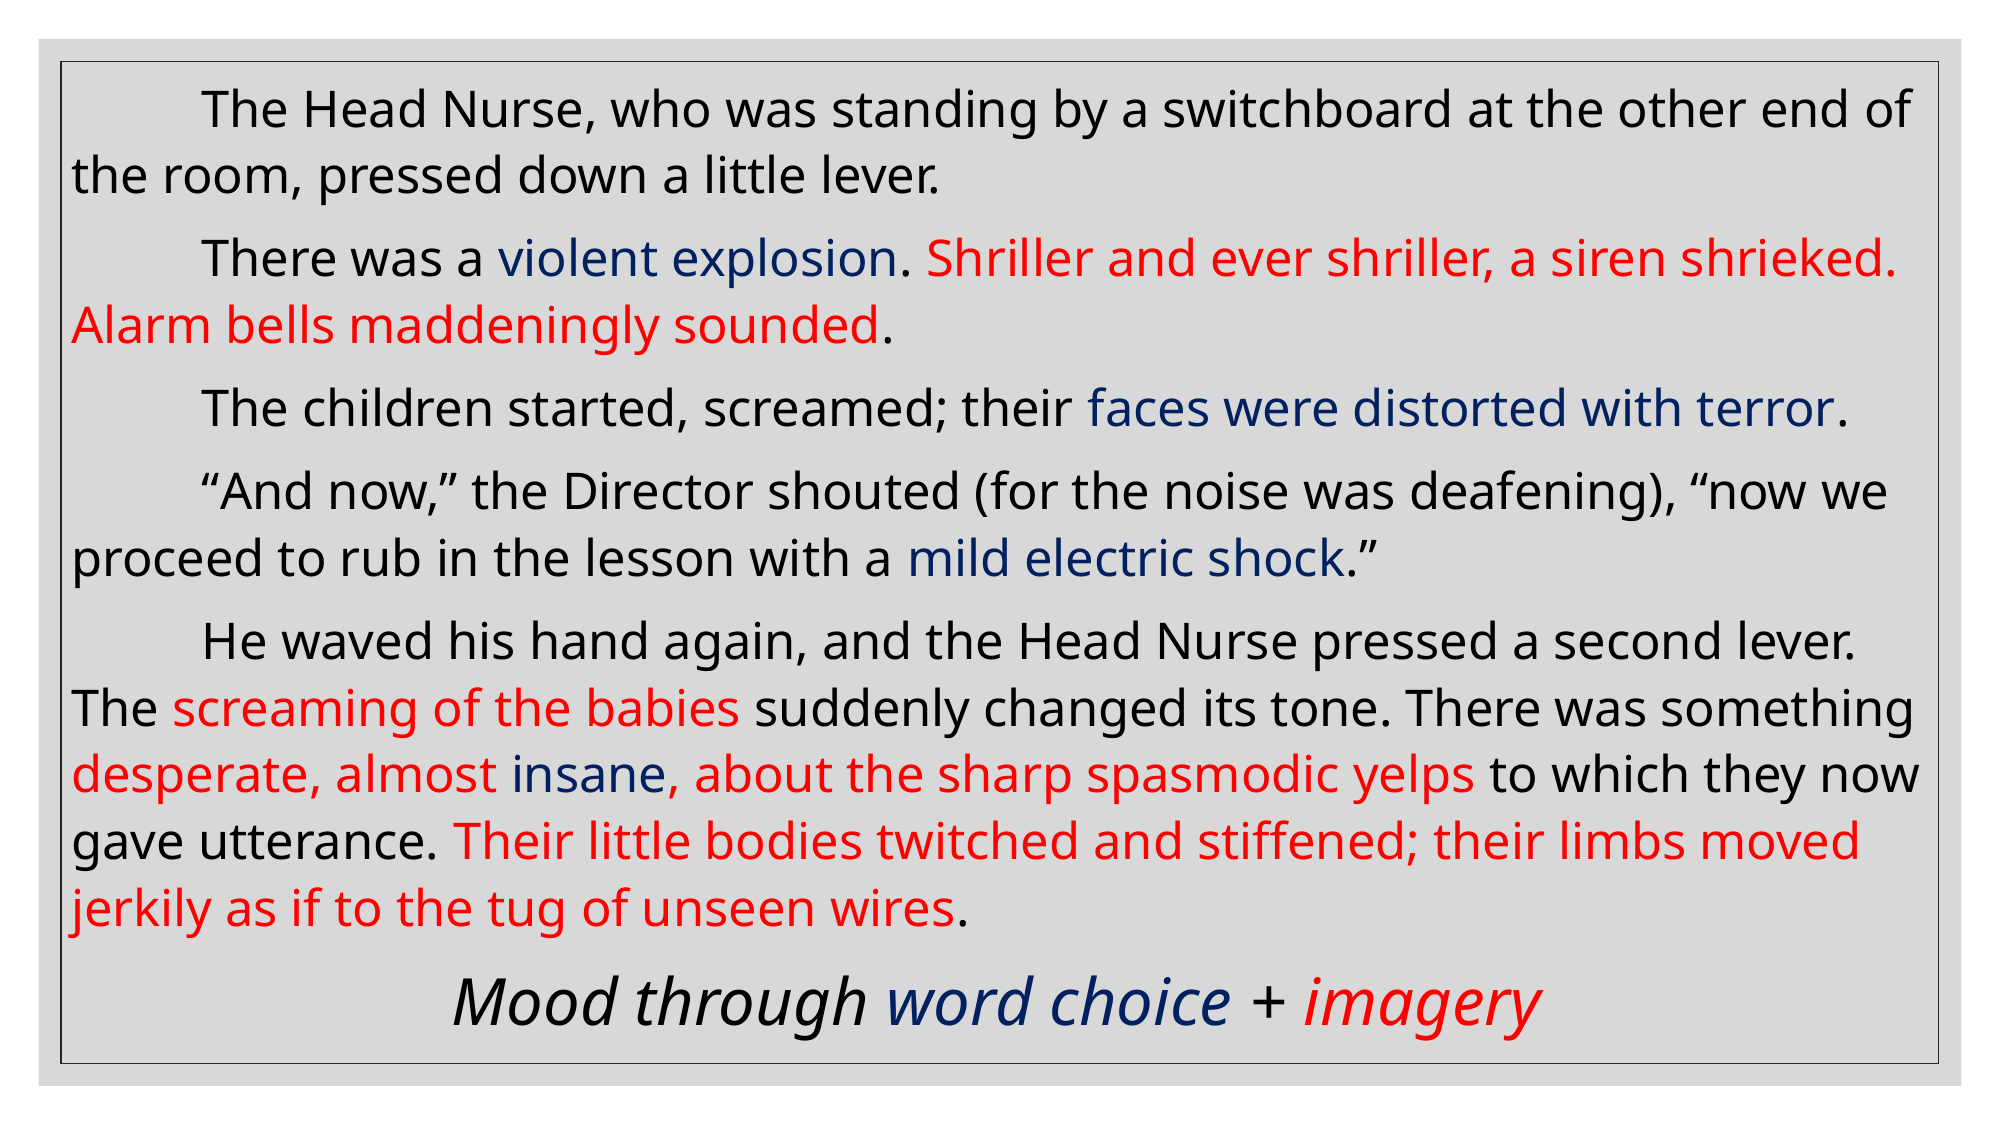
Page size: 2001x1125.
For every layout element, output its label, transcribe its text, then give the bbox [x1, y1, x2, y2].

list The Head Nurse, who was standing by a switchboard at the other end of the room, pressed down a little lever. There was a violent explosion. Shriller and ever shriller, a siren shrieked. Alarm bells maddeningly sounded. The children started, screamed; their faces were distorted with terror. “And now,” the Director shouted (for the noise was deafening), “now we proceed to rub in the lesson with a mild electric shock.” He waved his hand again, and the Head Nurse pressed a second lever. The screaming of the babies suddenly changed its tone. There was something desperate, almost insane, about the sharp spasmodic yelps to which they now gave utterance. Their little bodies twitched and stiffened; their limbs moved jerkily as if to the tug of unseen wires. Mood through word choice + imagery [56, 63, 1937, 1061]
